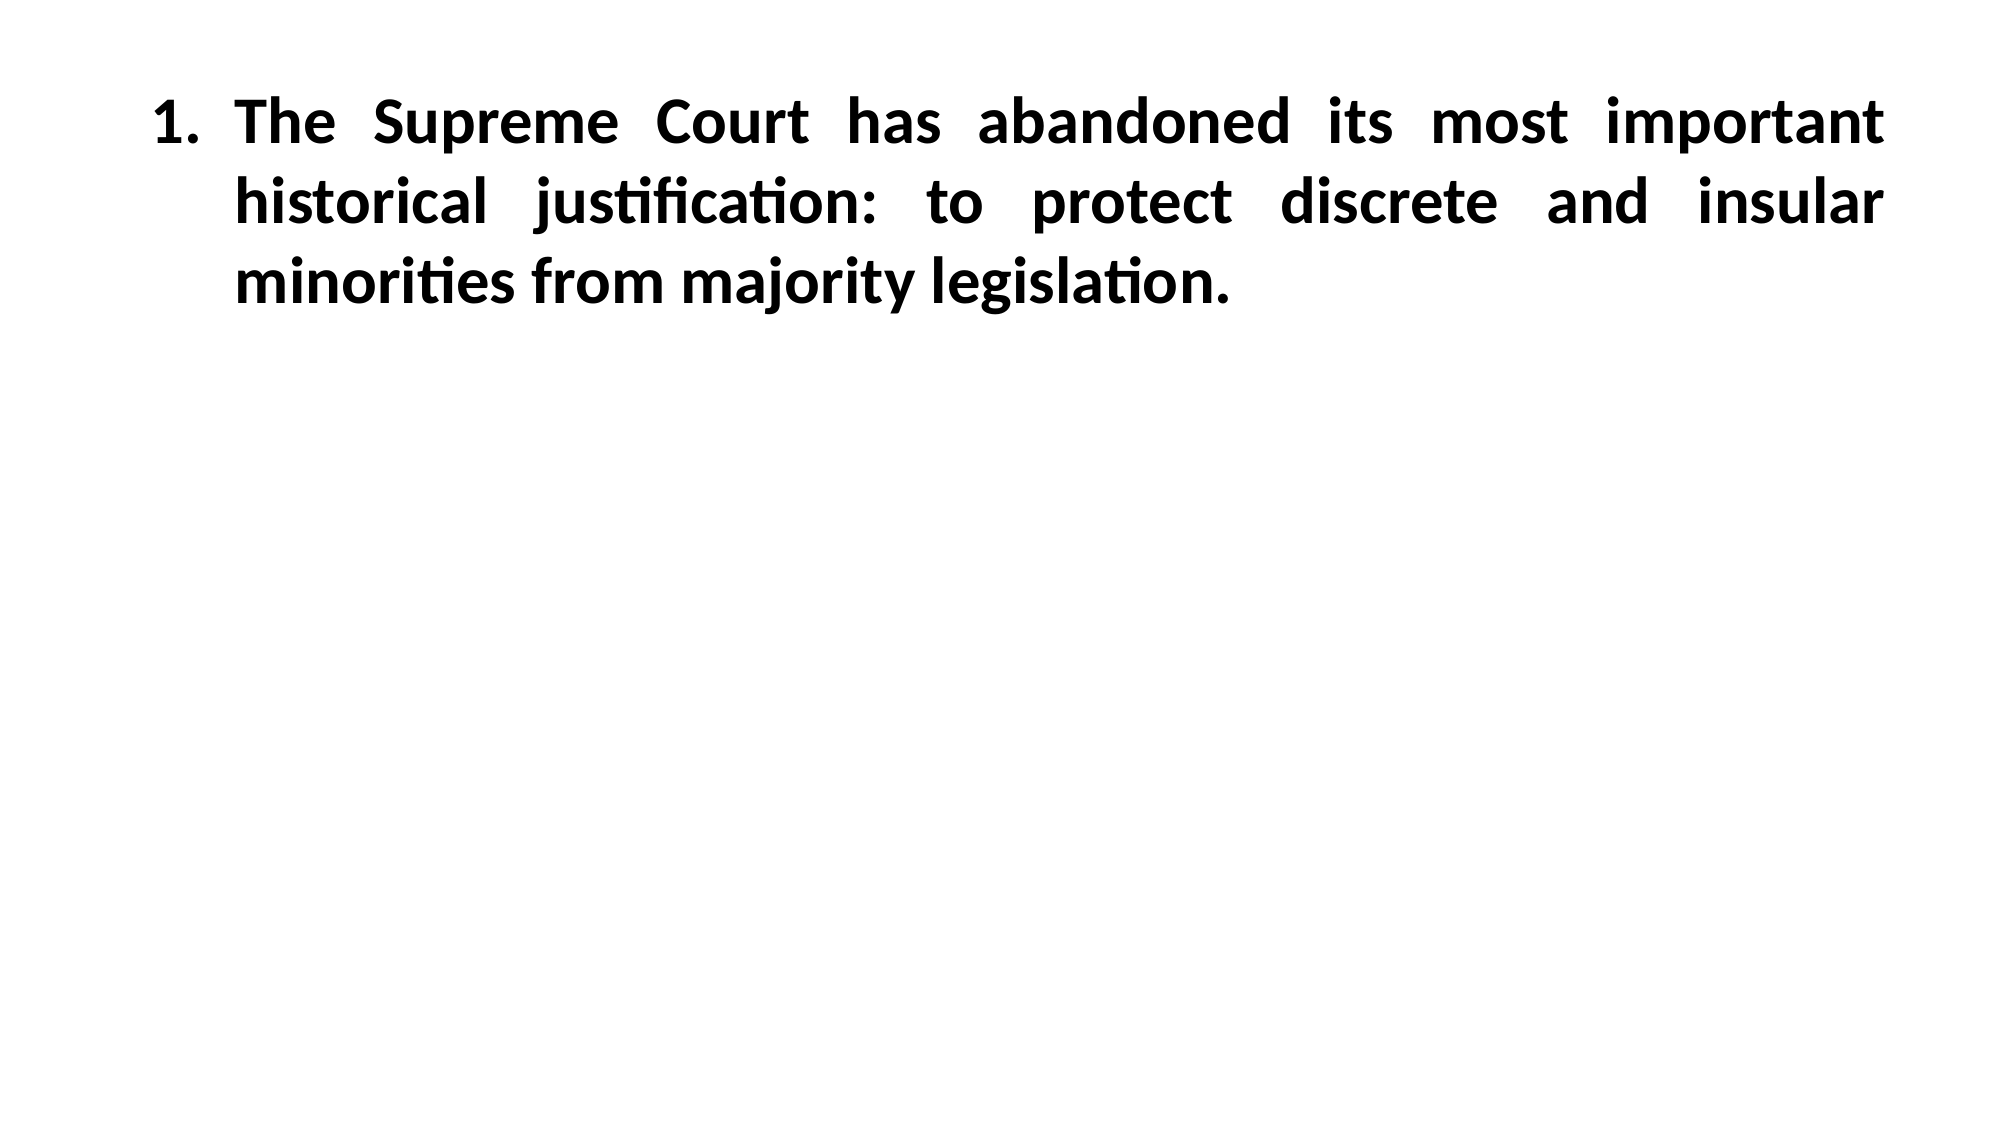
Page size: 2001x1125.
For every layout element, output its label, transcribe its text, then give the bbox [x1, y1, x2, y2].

text_box The Supreme Court has abandoned its most important historical justification: to protect discrete and insular minorities from majority legislation. [135, 69, 1903, 395]
